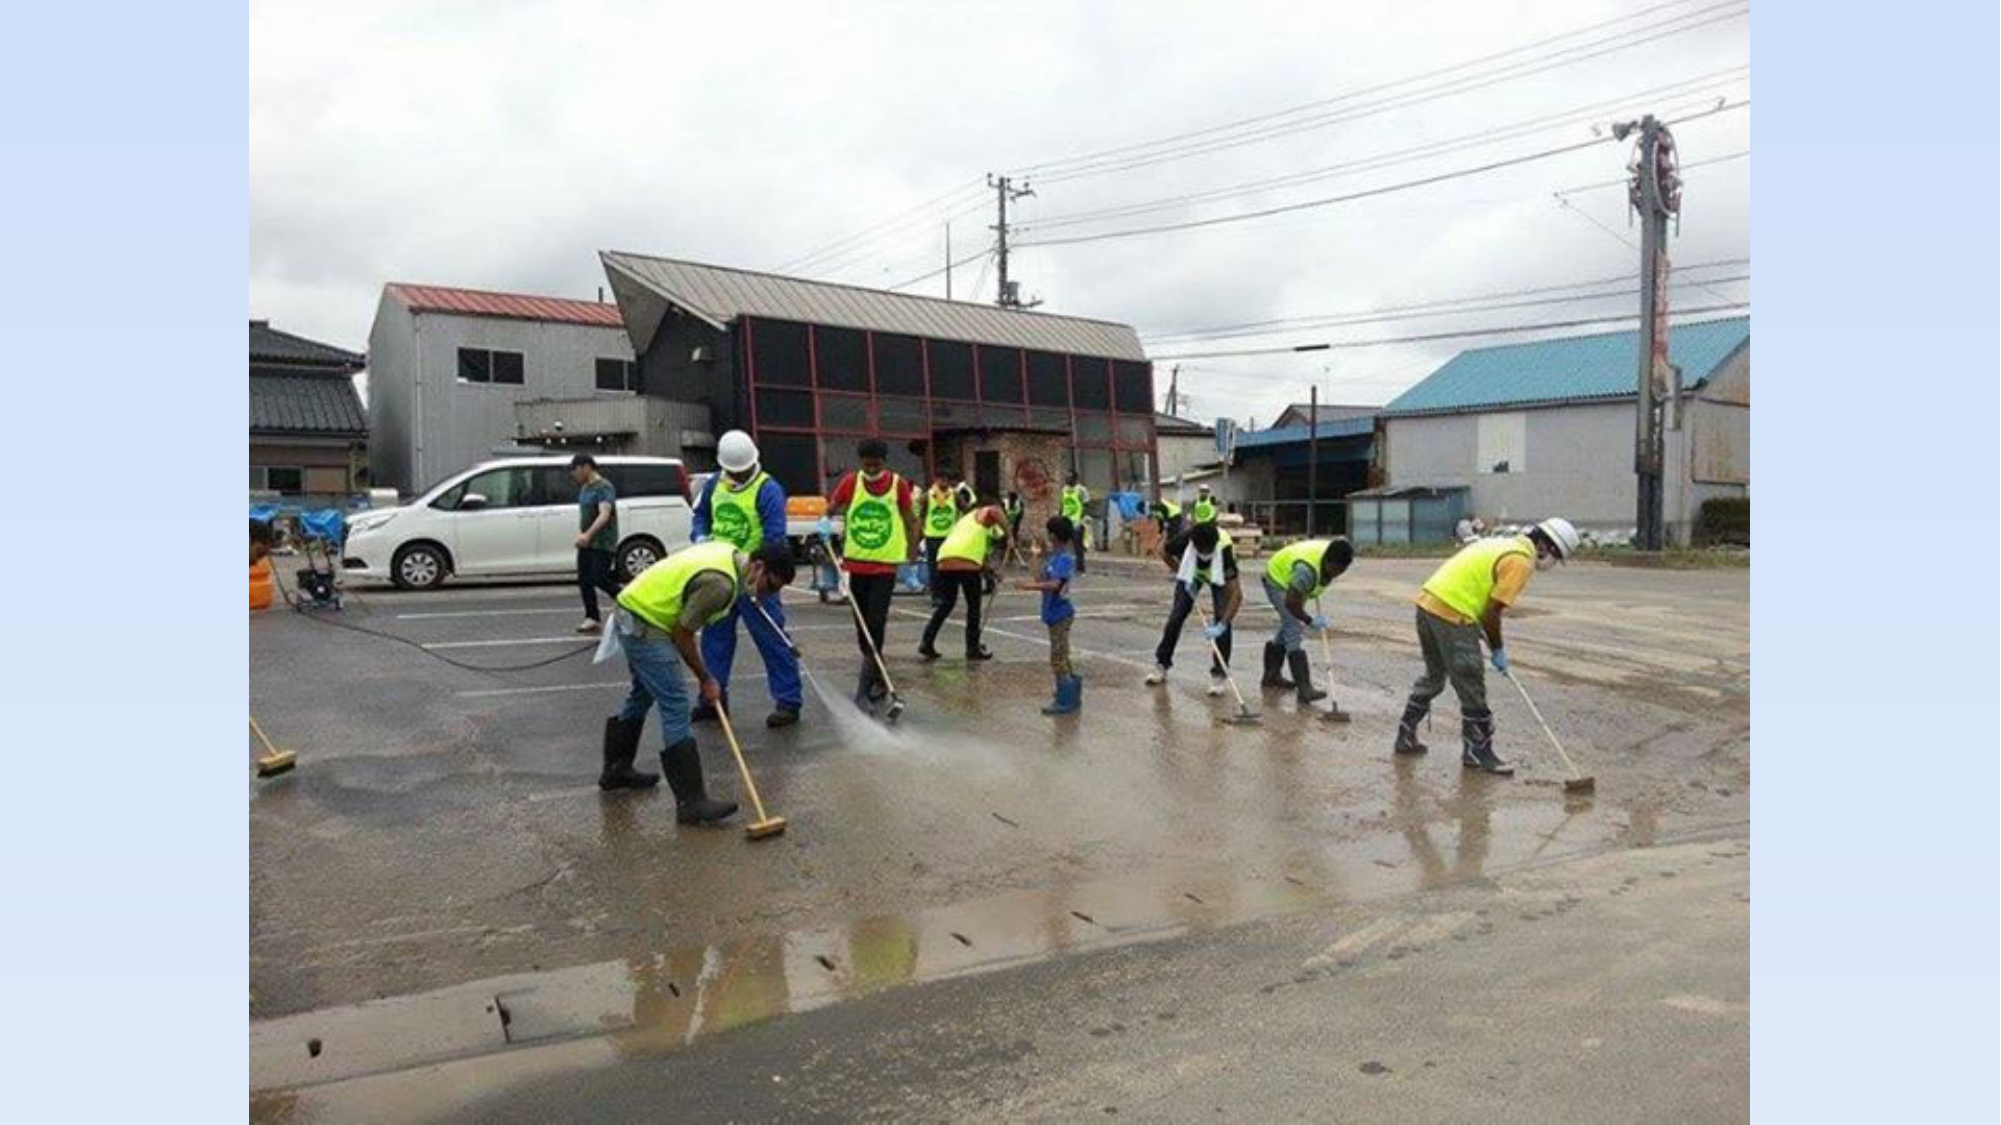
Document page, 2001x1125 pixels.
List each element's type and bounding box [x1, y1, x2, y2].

picture [249, 0, 1750, 1125]
